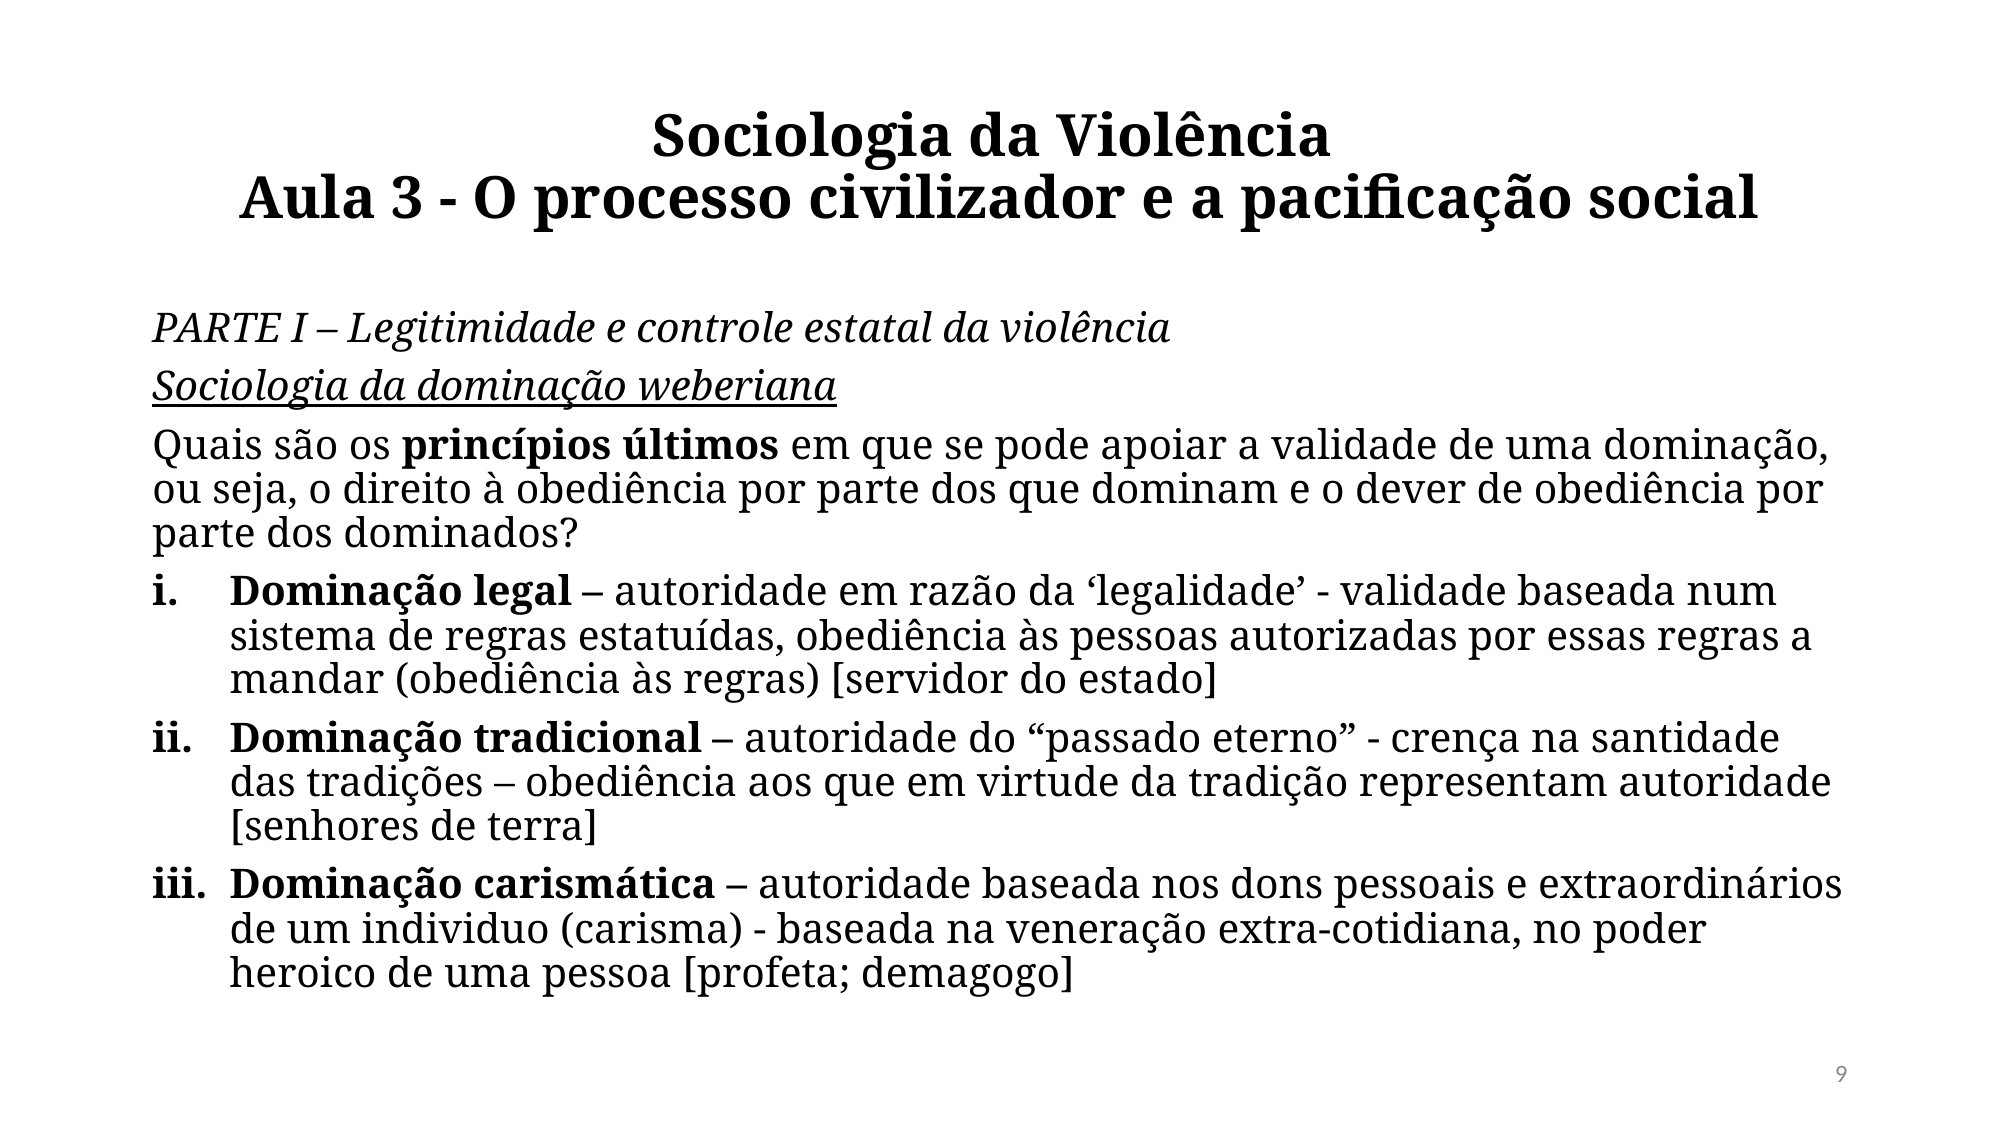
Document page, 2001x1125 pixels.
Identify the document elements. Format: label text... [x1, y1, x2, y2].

list PARTE I – Legitimidade e controle estatal da violência Sociologia da dominação weberiana Quais são os princípios últimos em que se pode apoiar a validade de uma dominação, ou seja, o direito à obediência por parte dos que dominam e o dever de obediência por parte dos dominados? Dominação legal – autoridade em razão da ‘legalidade’ - validade baseada num sistema de regras estatuídas, obediência às pessoas autorizadas por essas regras a mandar (obediência às regras) [servidor do estado] Dominação tradicional – autoridade do “passado eterno” - crença na santidade das tradições – obediência aos que em virtude da tradição representam autoridade [senhores de terra] Dominação carismática – autoridade baseada nos dons pessoais e extraordinários de um individuo (carisma) - baseada na veneração extra-cotidiana, no poder heroico de uma pessoa [profeta; demagogo] [137, 299, 1863, 1014]
title Sociologia da Violência Aula 3 - O processo civilizador e a pacificação social [137, 59, 1863, 278]
slide_number 9 [1412, 1042, 1863, 1103]
